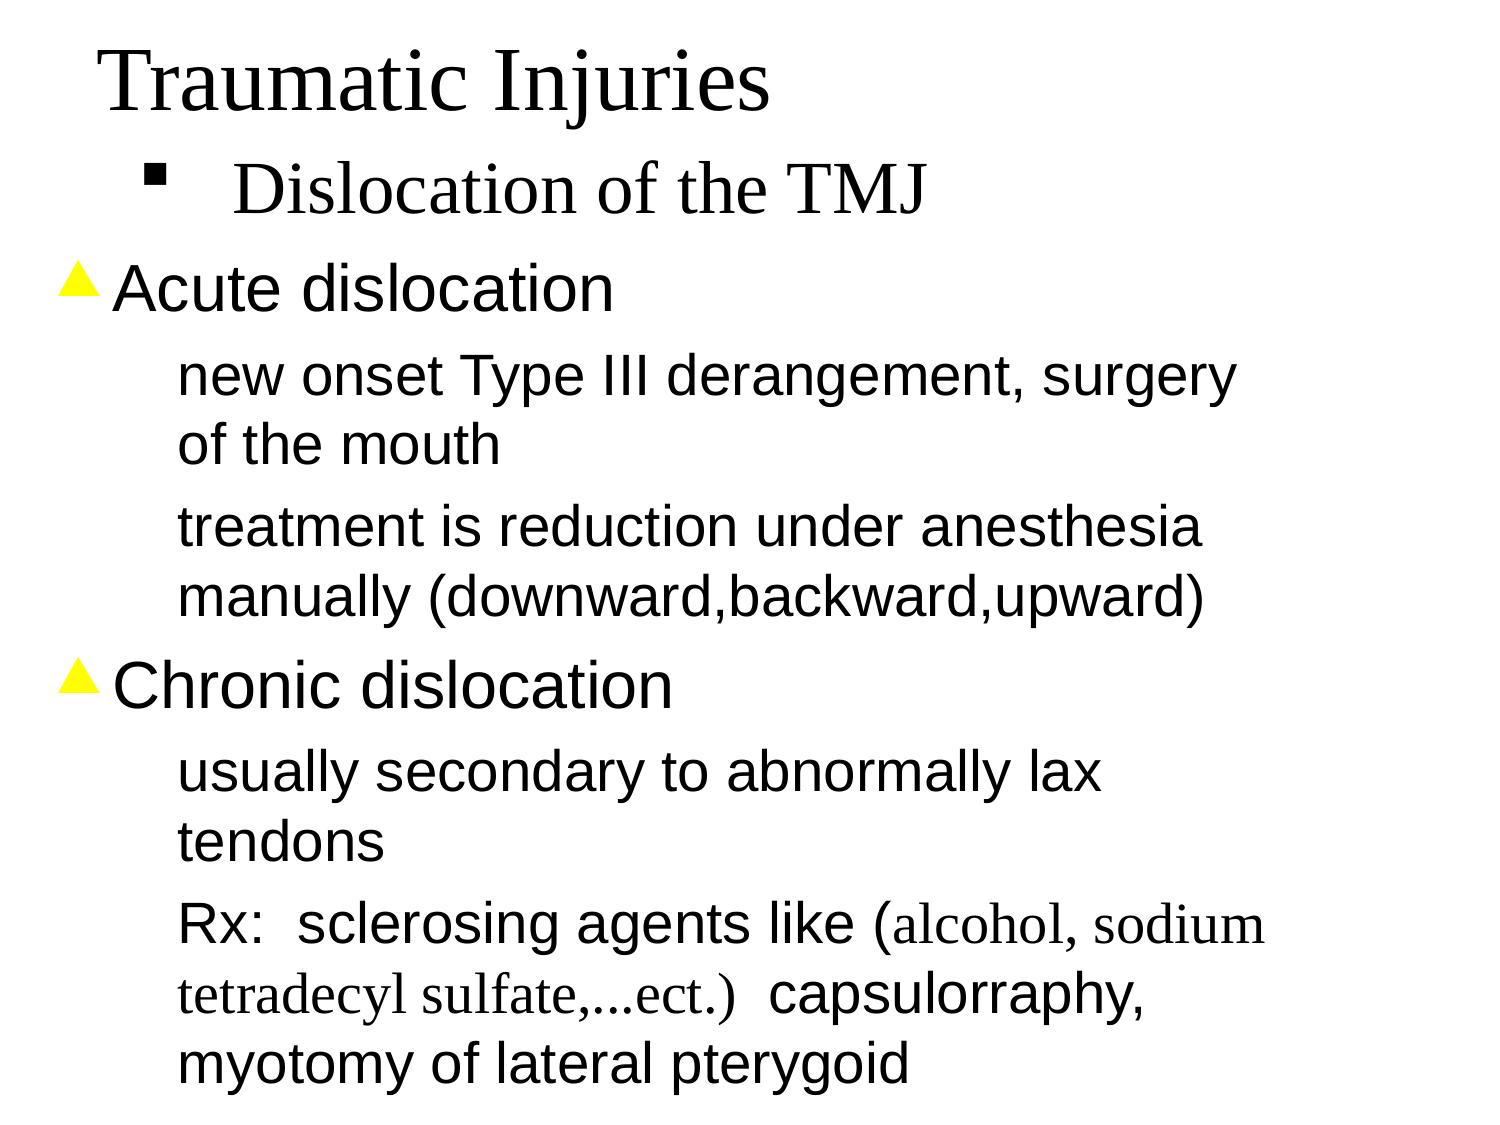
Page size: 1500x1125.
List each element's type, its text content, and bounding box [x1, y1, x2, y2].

text_box Traumatic Injuries [81, 11, 789, 136]
text_box Dislocation of the TMJ [123, 131, 1211, 237]
text_box Acute dislocation new onset Type III derangement, surgery of the mouth treatment is reduction under anesthesia manually (downward,backward,upward) Chronic dislocation usually secondary to abnormally lax tendons Rx: sclerosing agents like (alcohol, sodium tetradecyl sulfate,...ect.) capsulorraphy, myotomy of lateral pterygoid [41, 237, 1294, 1103]
